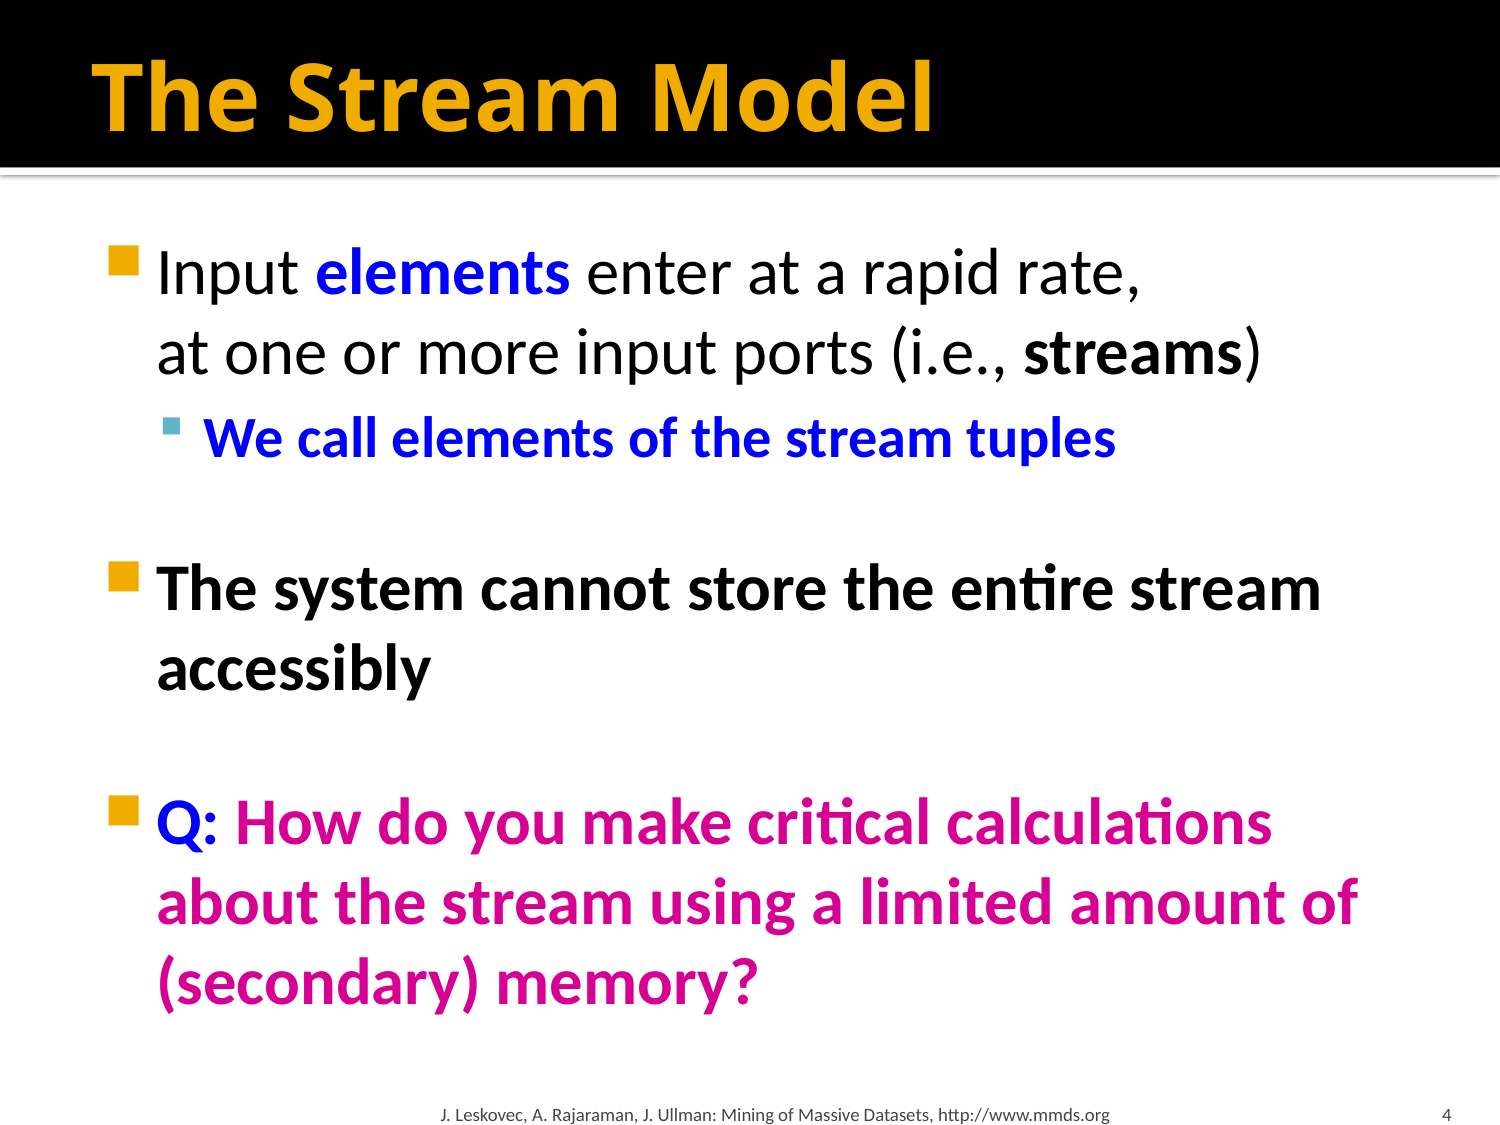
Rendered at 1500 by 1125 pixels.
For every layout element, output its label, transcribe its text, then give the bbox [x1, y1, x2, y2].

list Input elements enter at a rapid rate, at one or more input ports (i.e., streams) We call elements of the stream tuples The system cannot store the entire stream accessibly Q: How do you make critical calculations about the stream using a limited amount of (secondary) memory? [75, 212, 1425, 1075]
title The Stream Model [75, 12, 1425, 175]
footer J. Leskovec, A. Rajaraman, J. Ullman: Mining of Massive Datasets, http://www.mmds.org [433, 1080, 1337, 1125]
slide_number 4 [1345, 1080, 1467, 1125]
